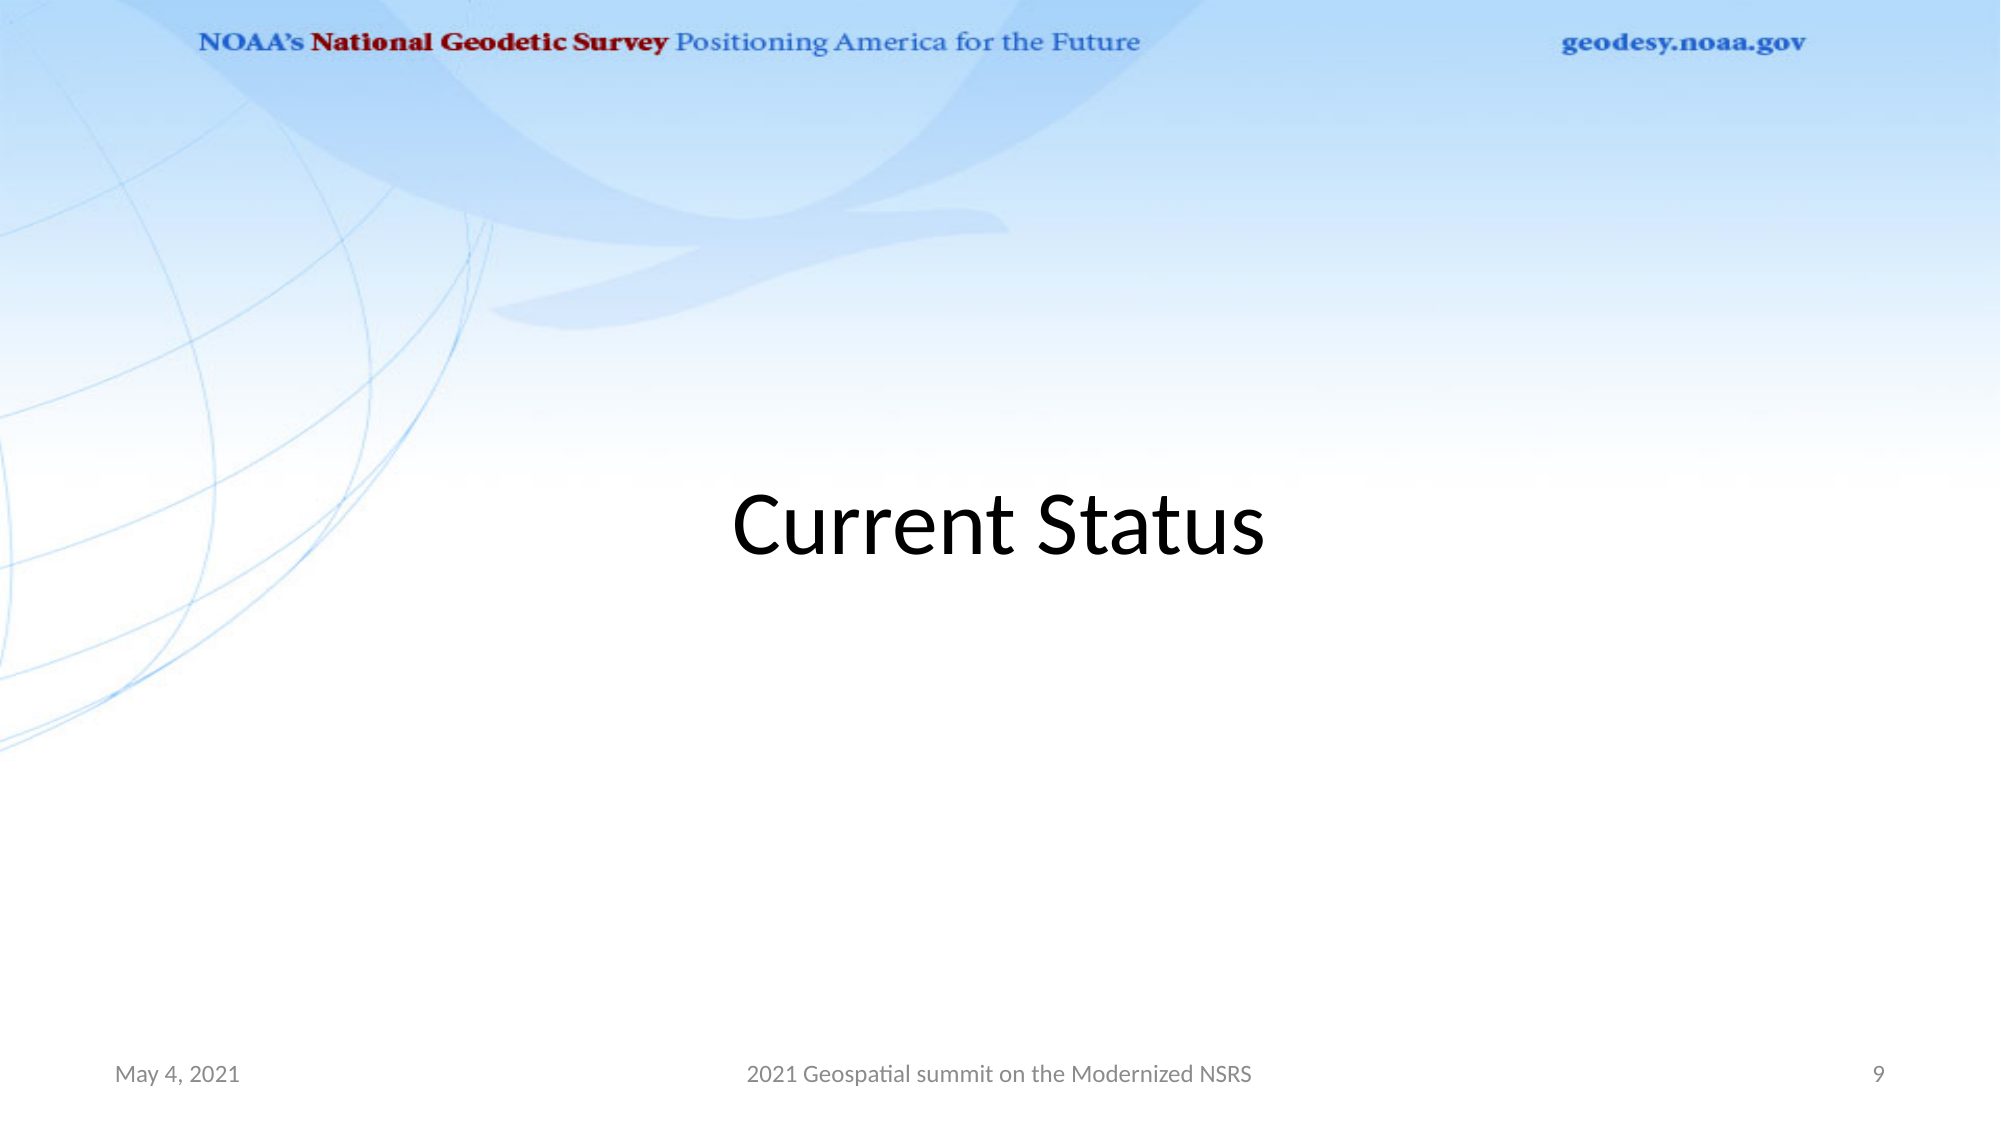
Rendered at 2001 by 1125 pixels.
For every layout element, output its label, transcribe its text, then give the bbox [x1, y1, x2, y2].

footer 2021 Geospatial summit on the Modernized NSRS [683, 1042, 1317, 1103]
picture [0, 0, 2001, 1125]
title Current Status [324, 423, 1675, 612]
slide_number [99, 1042, 567, 1103]
slide_number 9 [1433, 1042, 1900, 1103]
